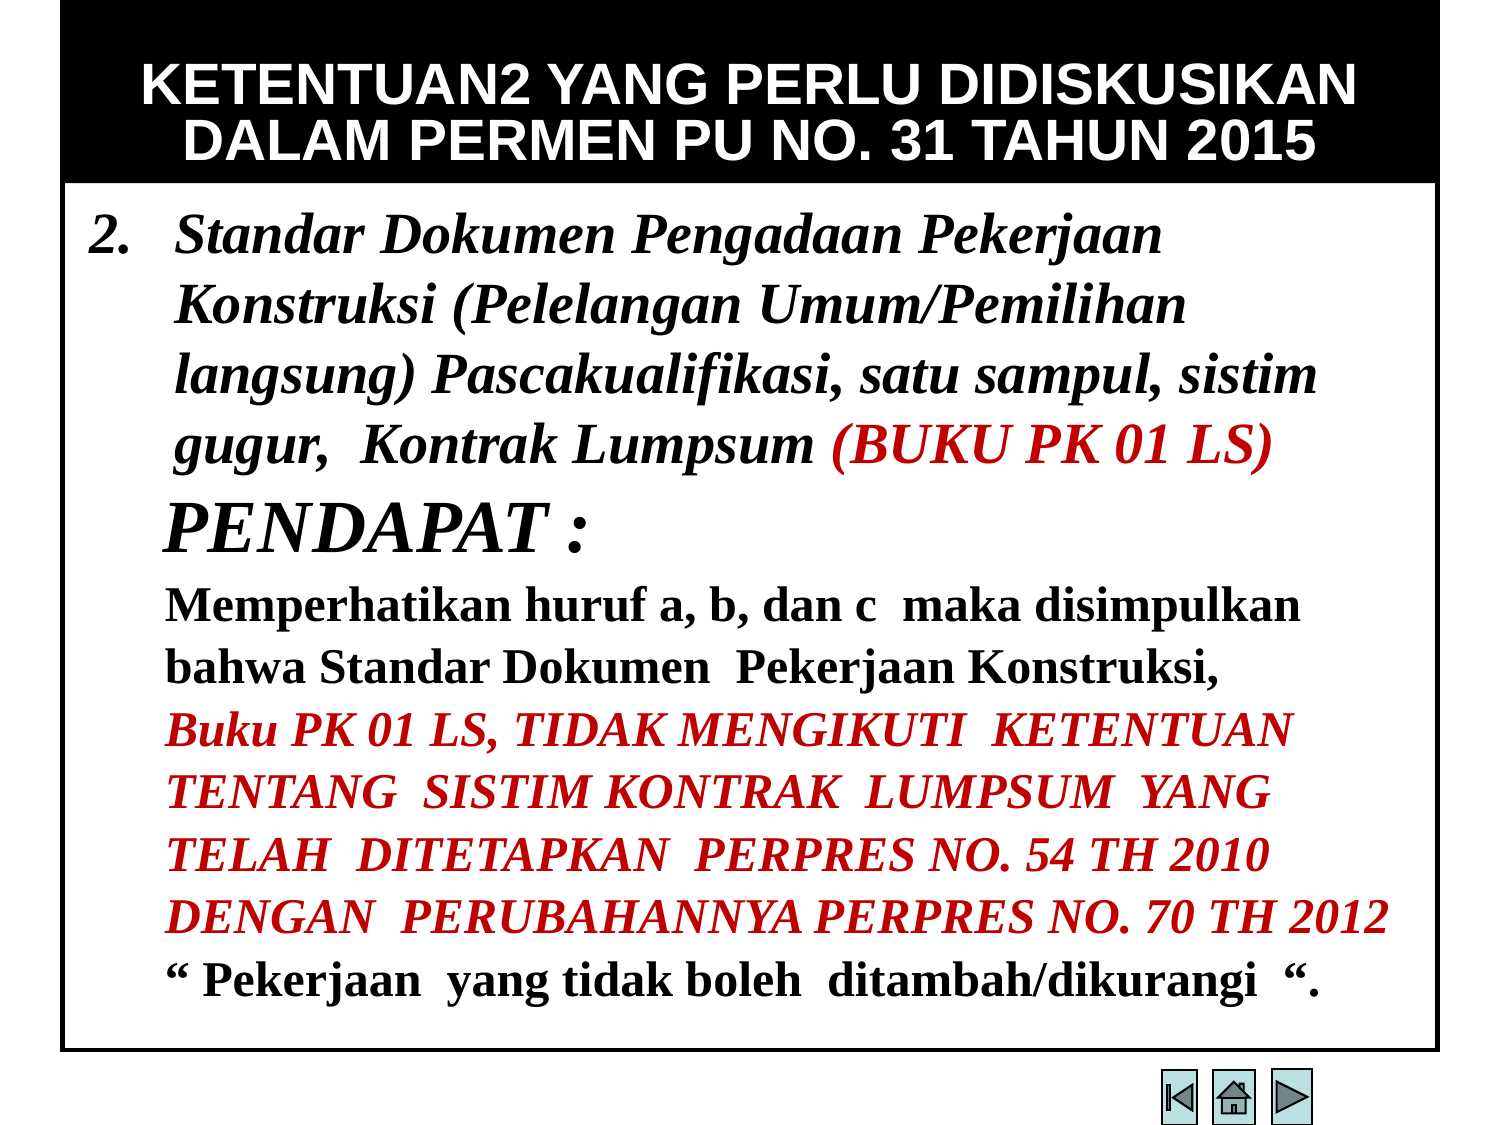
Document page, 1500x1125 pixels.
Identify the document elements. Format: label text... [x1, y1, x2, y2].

slide_number [74, 1024, 426, 1103]
text_box [1271, 1068, 1313, 1125]
text_box [62, 184, 1438, 1050]
text_box [1212, 1070, 1255, 1125]
title KETENTUAN2 YANG PERLU DIDISKUSIKAN DALAM PERMEN PU NO. 31 TAHUN 2015 [62, 0, 1438, 184]
text_box Standar Dokumen Pengadaan Pekerjaan Konstruksi (Pelelangan Umum/Pemilihan langsung) Pascakualifikasi, satu sampul, sistim gugur, Kontrak Lumpsum (BUKU PK 01 LS) PENDAPAT : Memperhatikan huruf a, b, dan c maka disimpulkan bahwa Standar Dokumen Pekerjaan Konstruksi, Buku PK 01 LS, TIDAK MENGIKUTI KETENTUAN TENTANG SISTIM KONTRAK LUMPSUM YANG TELAH DITETAPKAN PERPRES NO. 54 TH 2010 DENGAN PERUBAHANNYA PERPRES NO. 70 TH 2012 “ Pekerjaan yang tidak boleh ditambah/dikurangi “. [75, 187, 1450, 1125]
text_box [1162, 1070, 1197, 1125]
